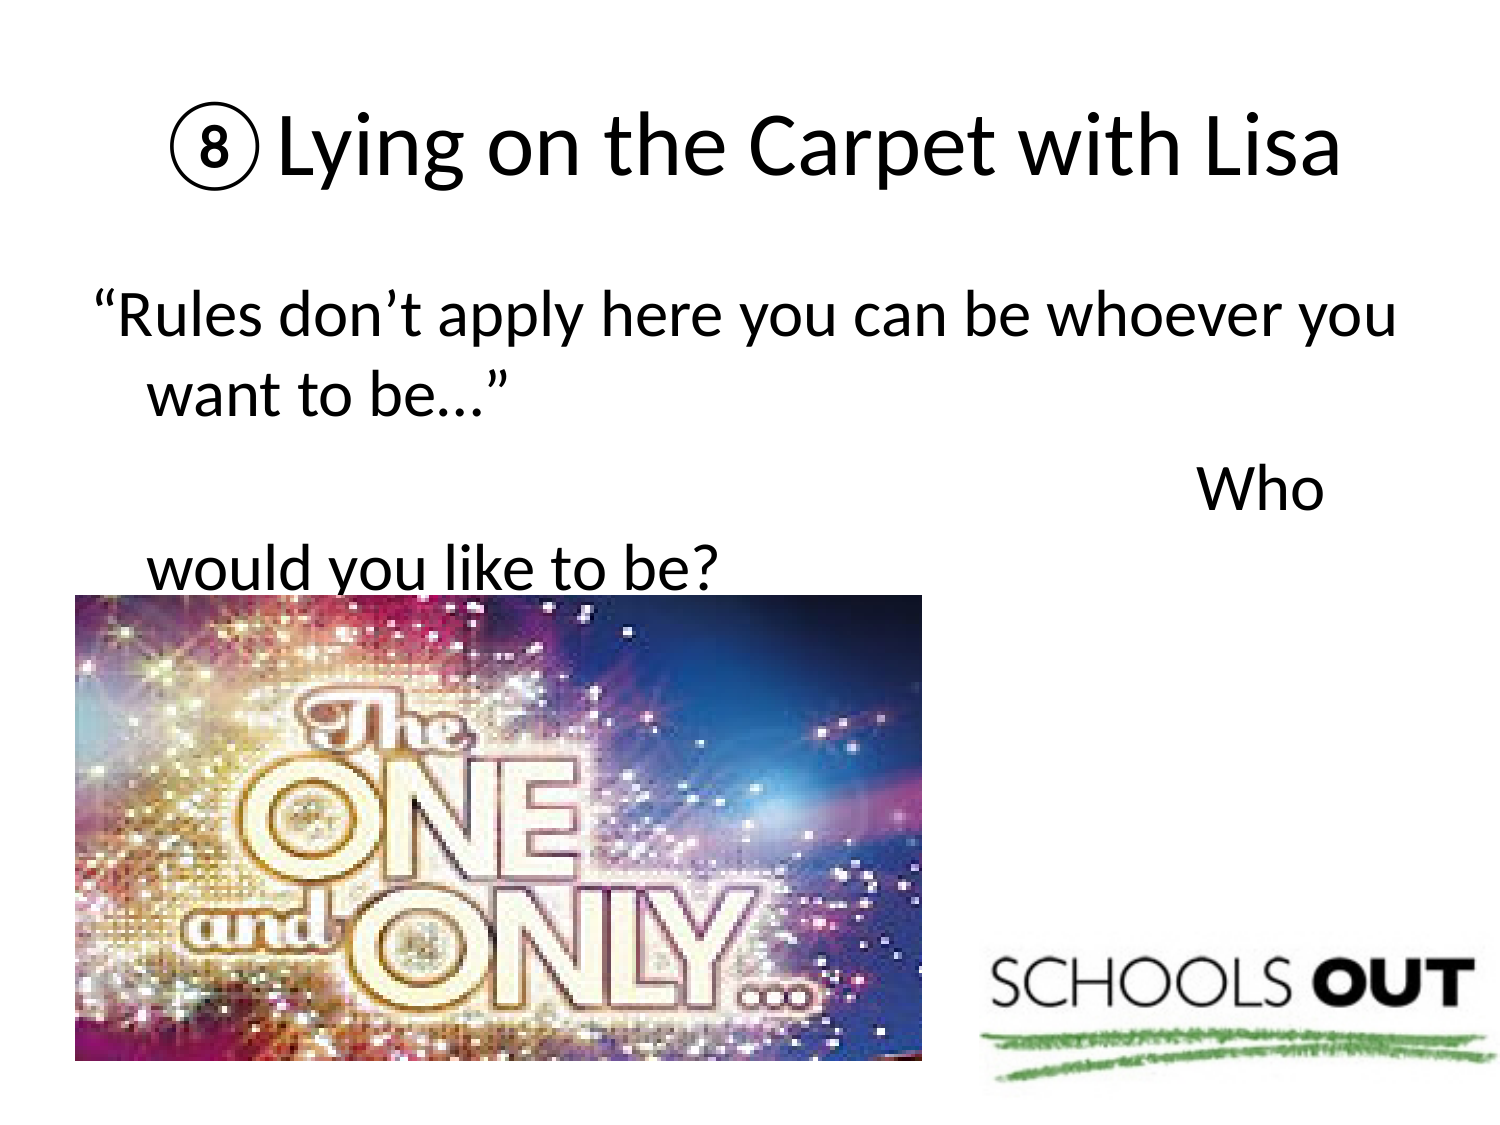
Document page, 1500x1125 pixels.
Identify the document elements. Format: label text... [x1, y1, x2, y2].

picture [979, 916, 1500, 1125]
title Lying on the Carpet with Lisa [74, 44, 1426, 233]
list “Rules don’t apply here you can be whoever you want to be…” Who would you like to be? [74, 262, 1426, 1061]
picture [74, 595, 922, 1061]
